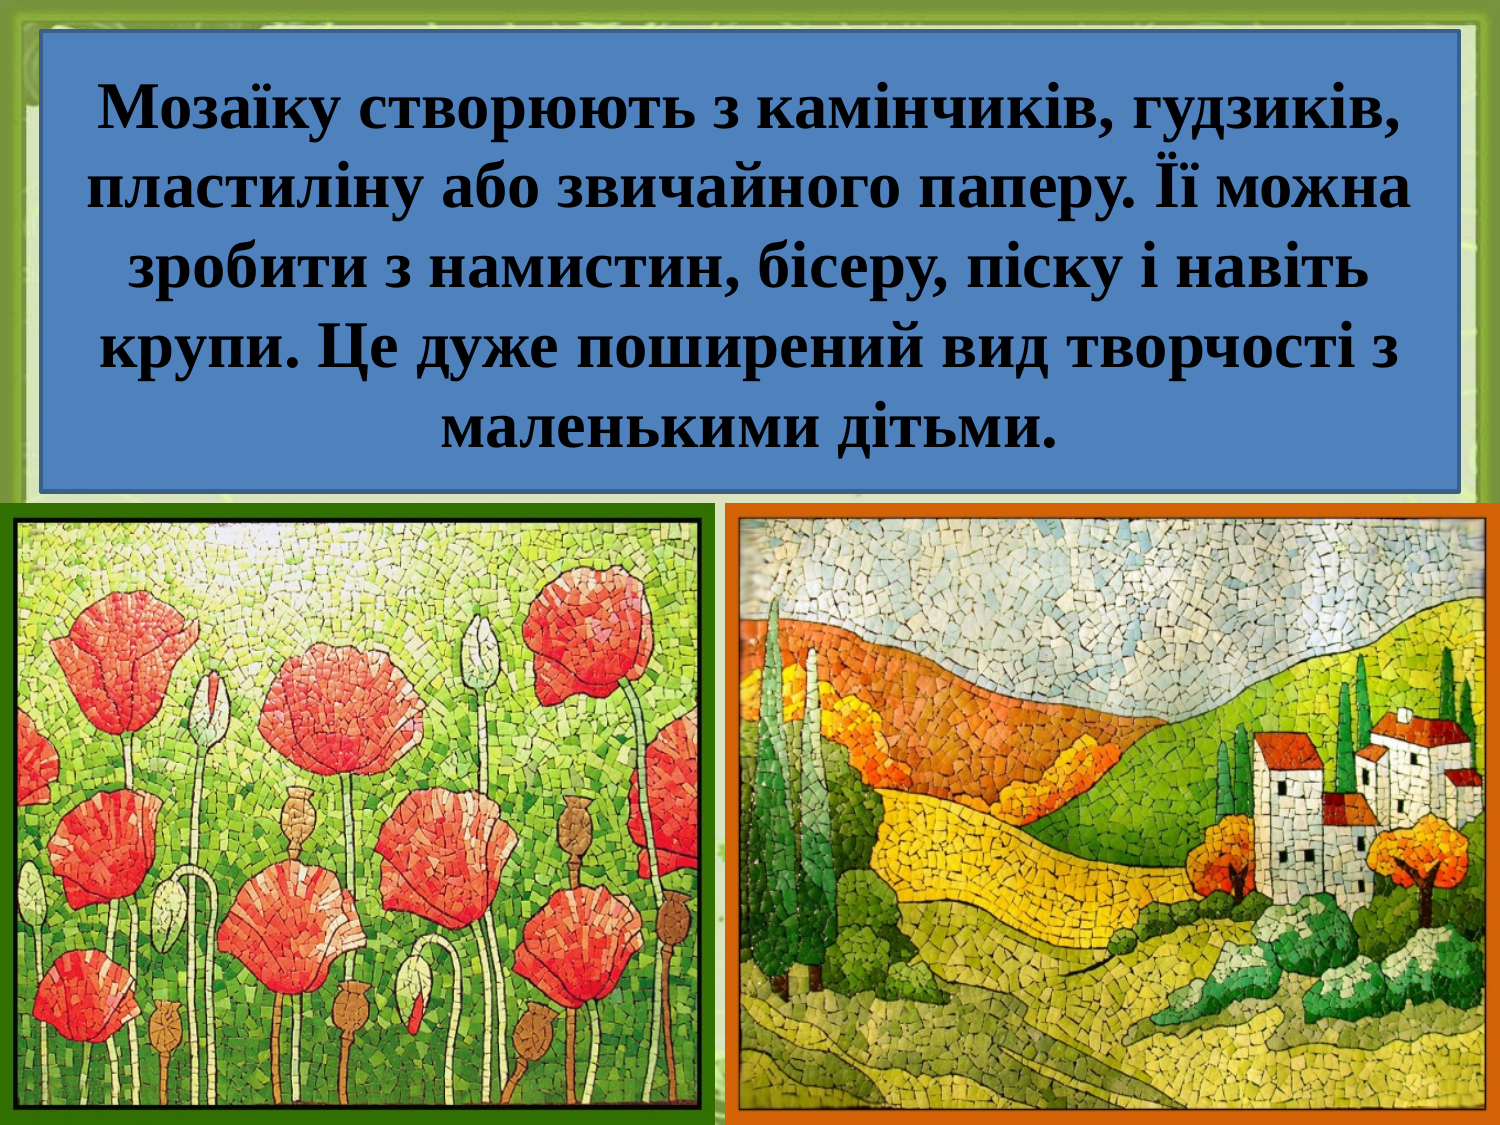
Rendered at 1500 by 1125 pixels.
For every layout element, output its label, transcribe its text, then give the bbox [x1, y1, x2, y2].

picture [0, 0, 1500, 1125]
title Мозаїку створюють з камінчиків, гудзиків, пластиліну або звичайного паперу. Її можна зробити з намистин, бісеру, піску і навіть крупи. Це дуже поширений вид творчості з маленькими дітьми. [39, 29, 1461, 494]
